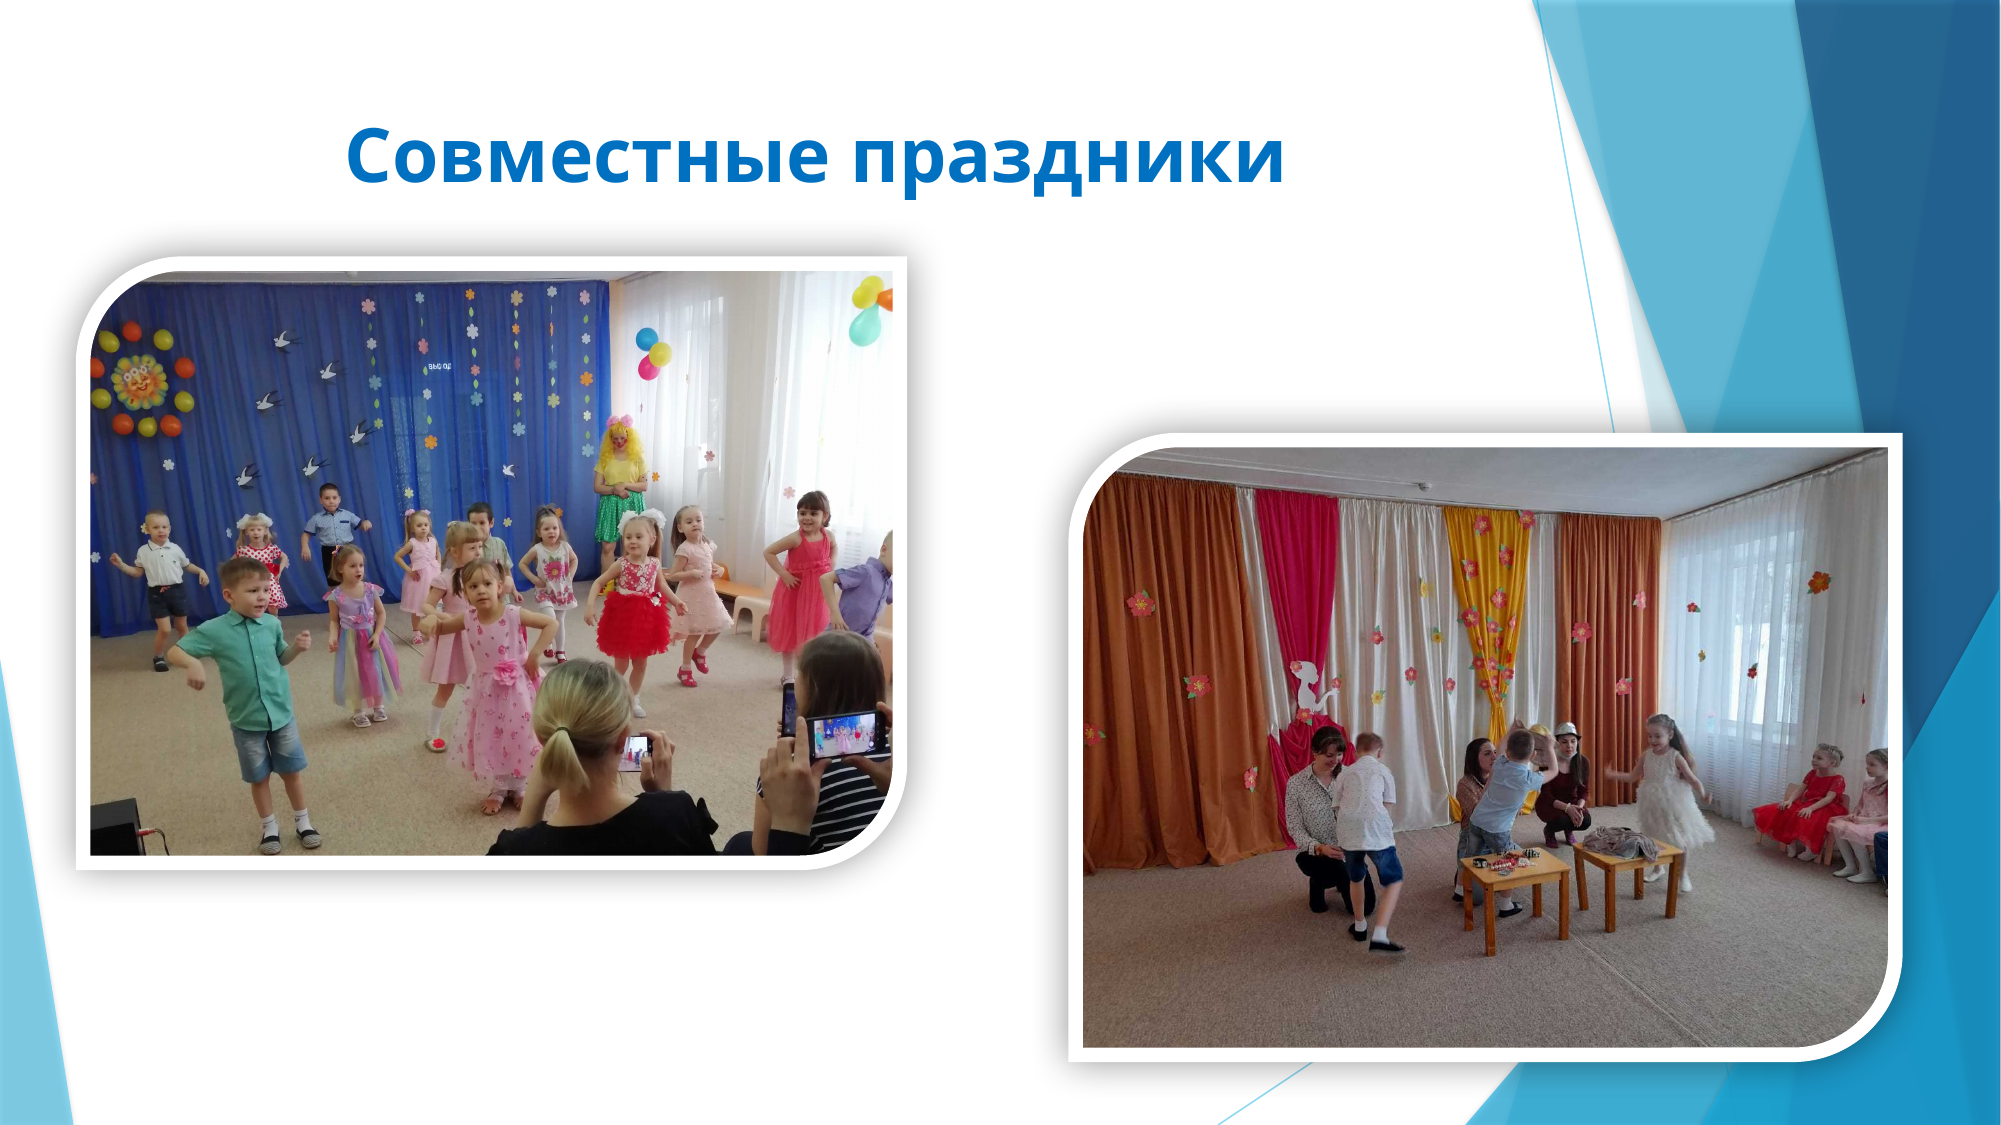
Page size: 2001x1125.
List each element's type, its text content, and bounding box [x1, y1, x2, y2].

picture [82, 263, 901, 864]
title Совместные праздники [111, 99, 1522, 317]
picture [1075, 439, 1896, 1056]
